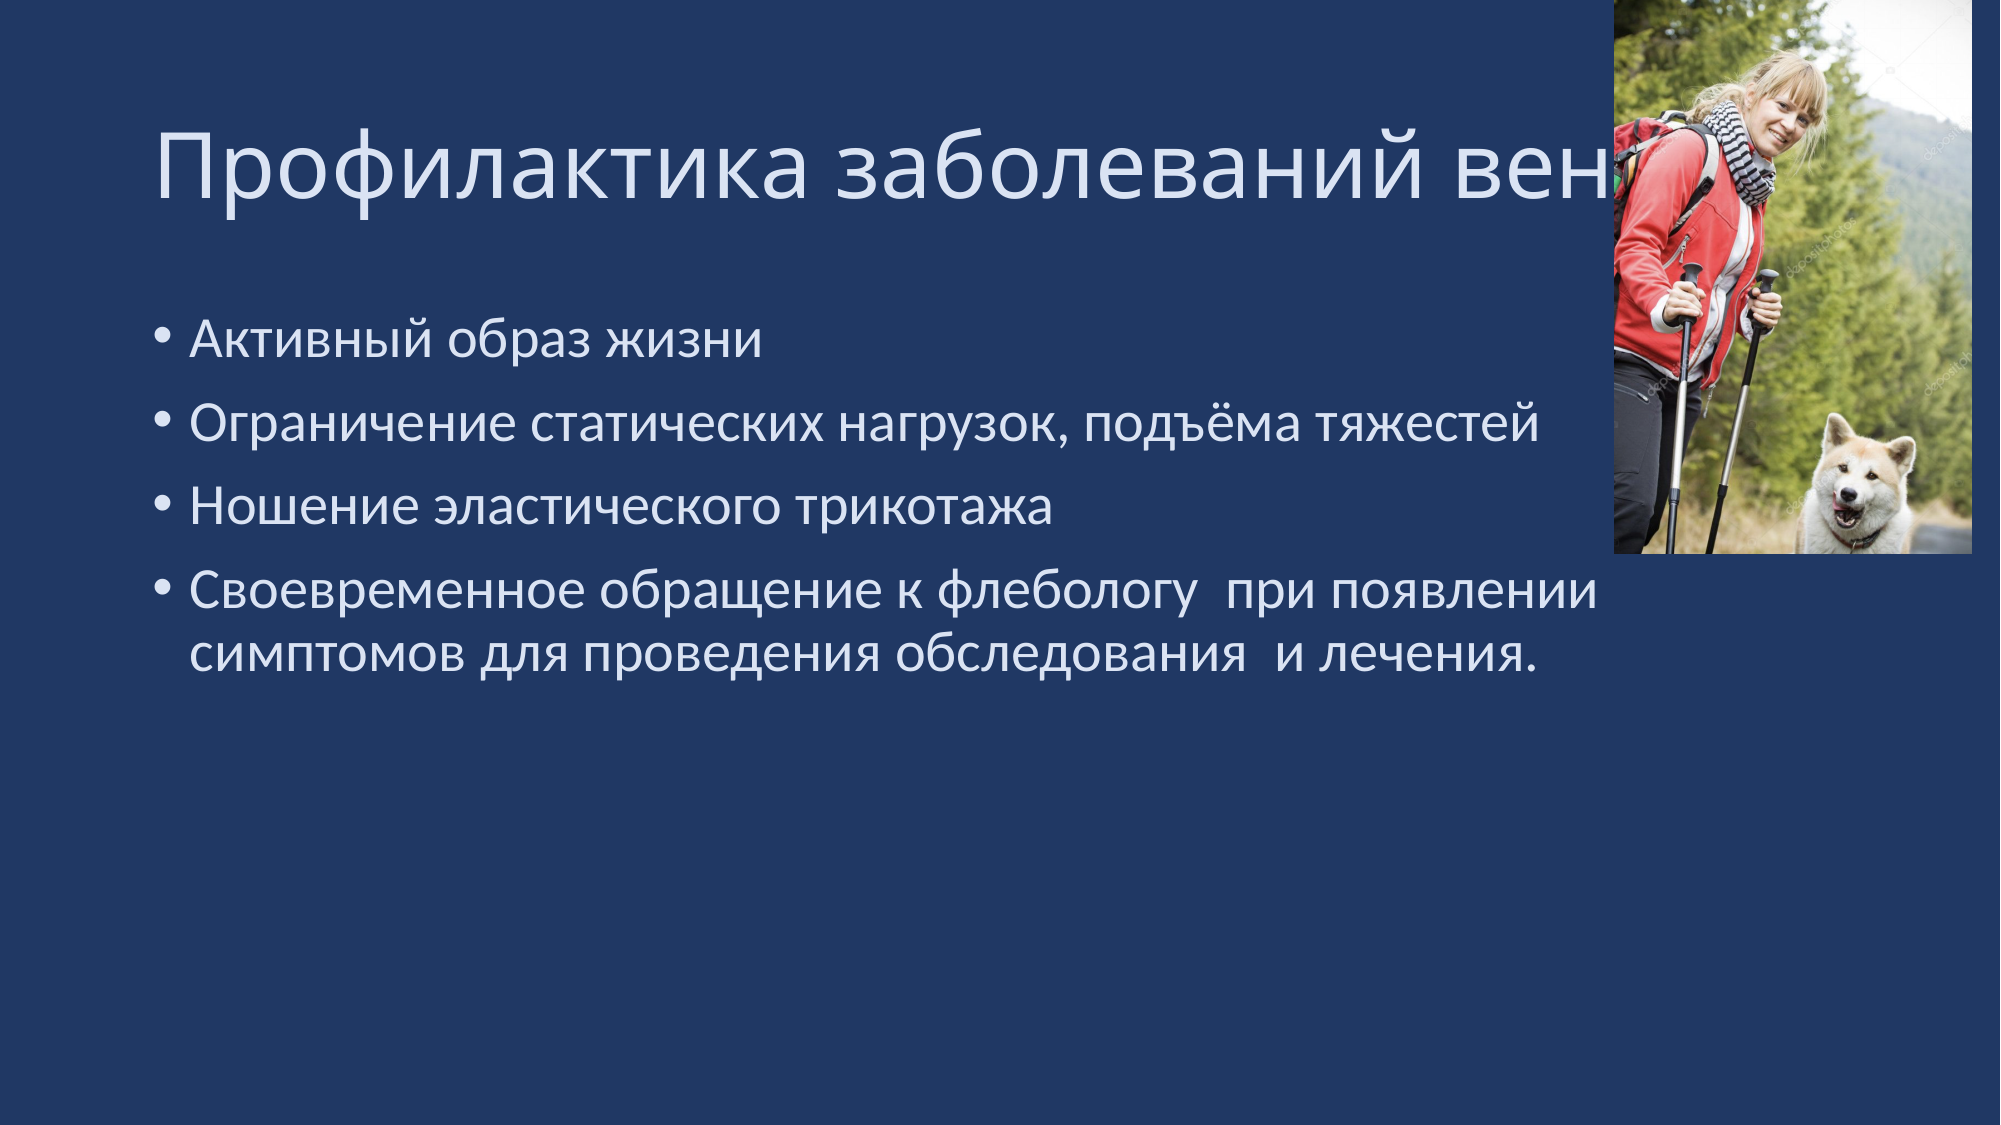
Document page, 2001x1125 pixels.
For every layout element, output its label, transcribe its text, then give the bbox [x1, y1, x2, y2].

picture [1614, 0, 1972, 554]
title Профилактика заболеваний вен [137, 59, 1609, 278]
list Активный образ жизни Ограничение статических нагрузок, подъёма тяжестей Ношение эластического трикотажа Своевременное обращение к флебологу при появлении симптомов для проведения обследования и лечения. [137, 299, 1650, 926]
